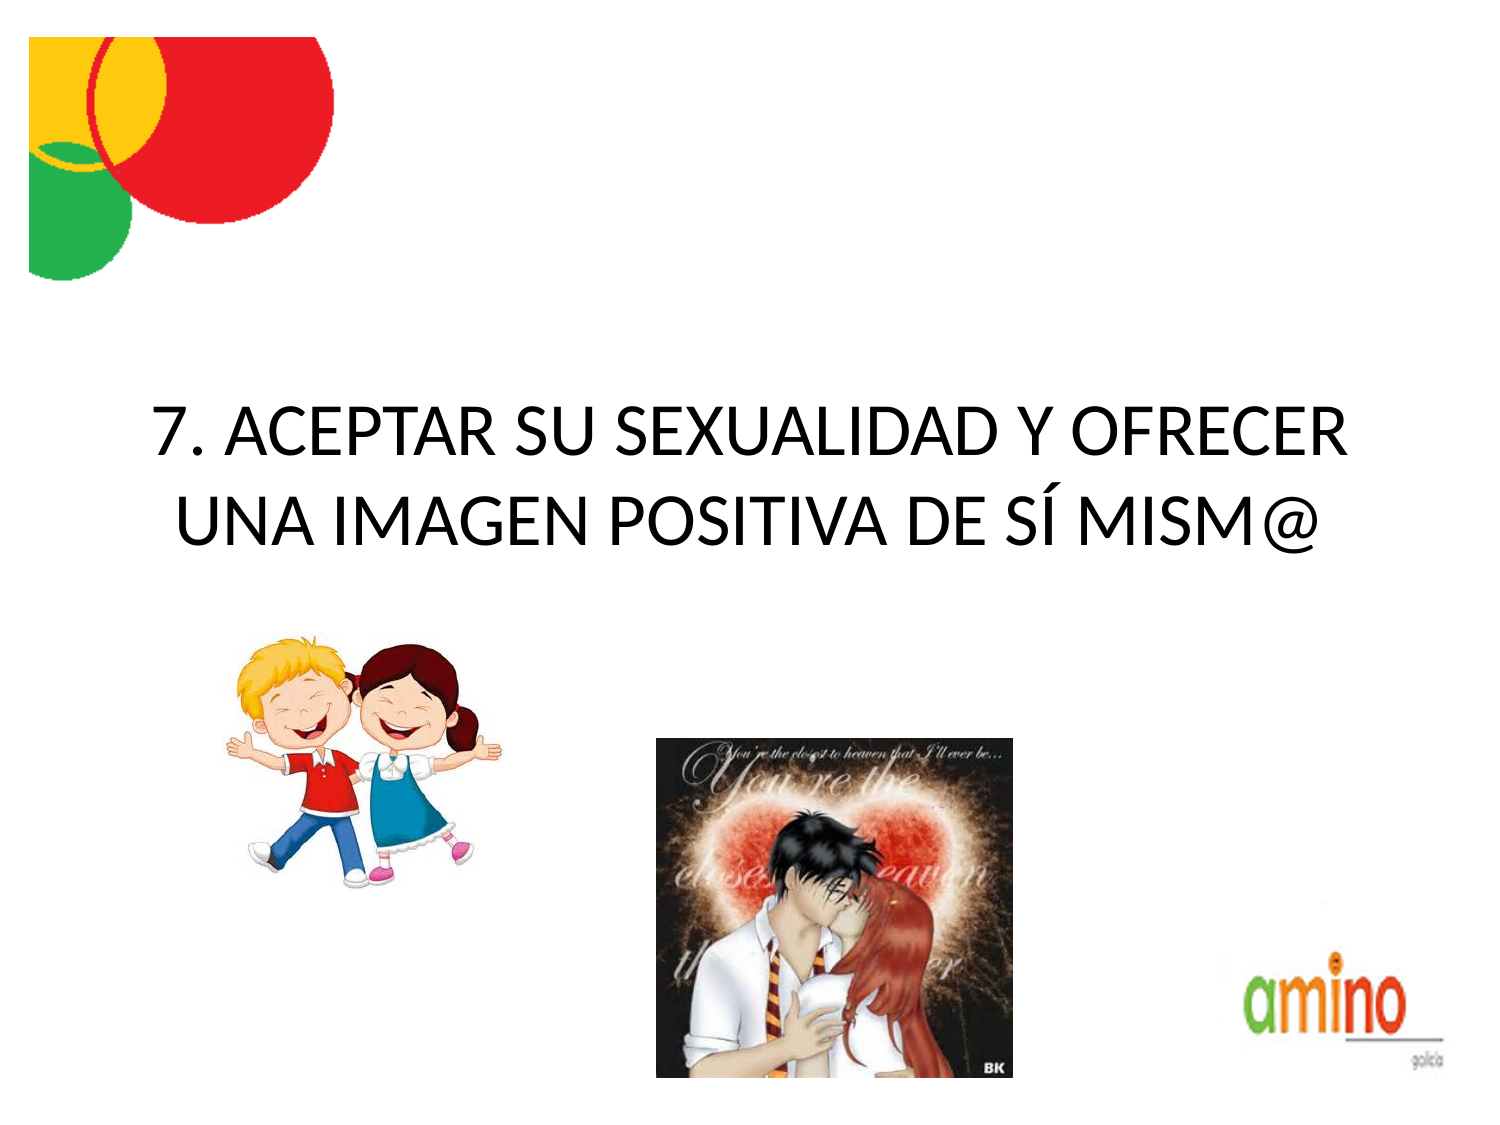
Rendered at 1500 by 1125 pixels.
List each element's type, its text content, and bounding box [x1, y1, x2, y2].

picture [222, 632, 505, 891]
picture [29, 37, 343, 287]
picture [1222, 892, 1468, 1120]
picture [655, 738, 1013, 1079]
title 7. ACEPTAR SU SEXUALIDAD Y OFRECER UNA IMAGEN POSITIVA DE SÍ MISM@ [112, 349, 1388, 591]
